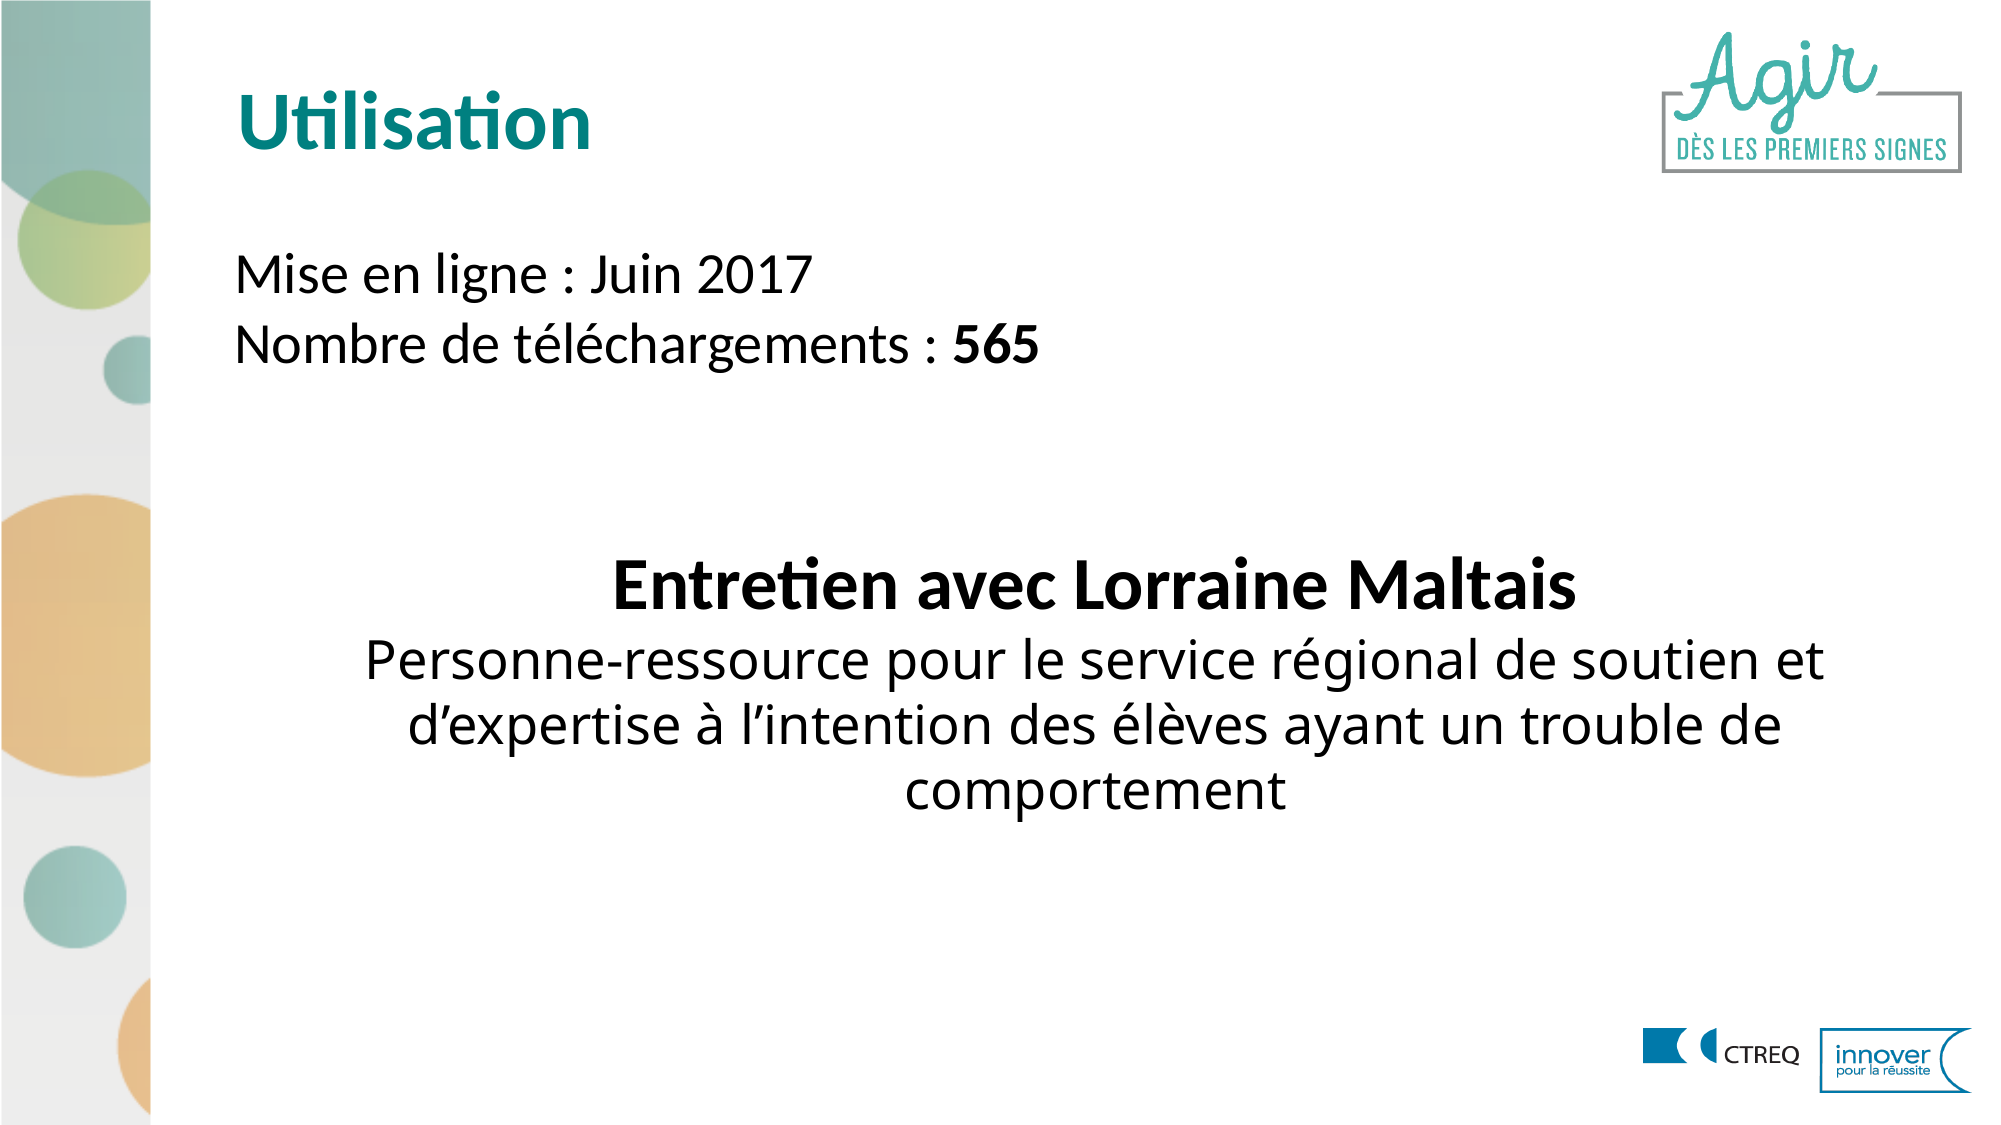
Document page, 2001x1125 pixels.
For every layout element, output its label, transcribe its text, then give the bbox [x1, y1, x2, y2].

picture [1823, 1031, 1957, 1090]
picture [0, 0, 153, 1125]
picture [1643, 1028, 1819, 1093]
picture [1943, 1028, 1972, 1093]
text_box Mise en ligne : Juin 2017 Nombre de téléchargements : 565 Entretien avec Lorraine Maltais Personne-ressource pour le service régional de soutien et d’expertise à l’intention des élèves ayant un trouble de comportement [219, 227, 1972, 828]
picture [1652, 25, 1972, 188]
text_box Utilisation [222, 58, 609, 174]
